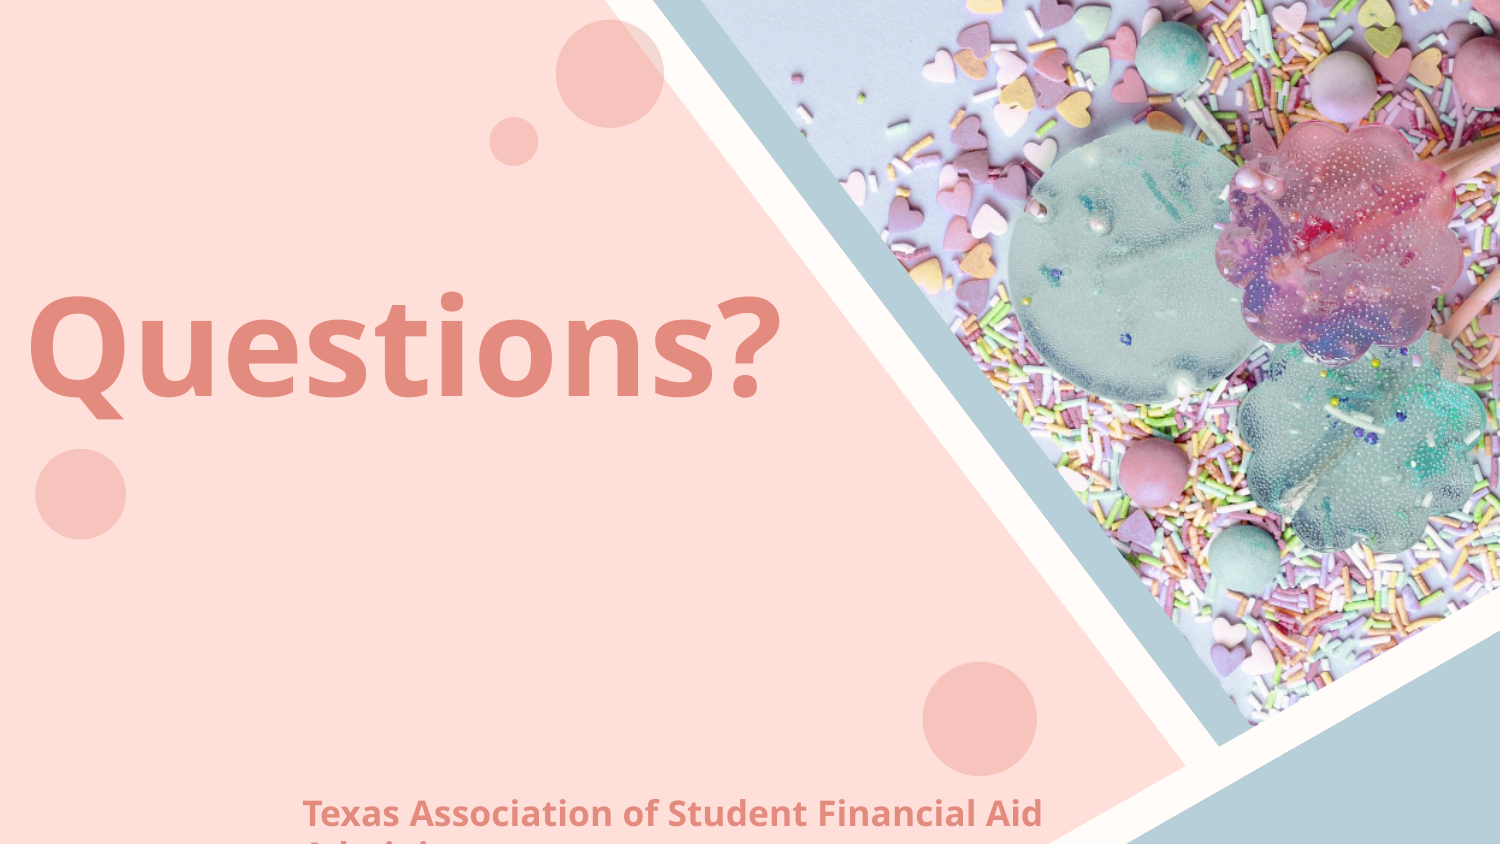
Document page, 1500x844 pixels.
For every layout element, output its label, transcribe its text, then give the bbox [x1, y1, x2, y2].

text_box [431, 0, 1500, 844]
text_box Texas Association of Student Financial Aid Administrators [287, 783, 426, 844]
title Questions? [8, 244, 426, 579]
